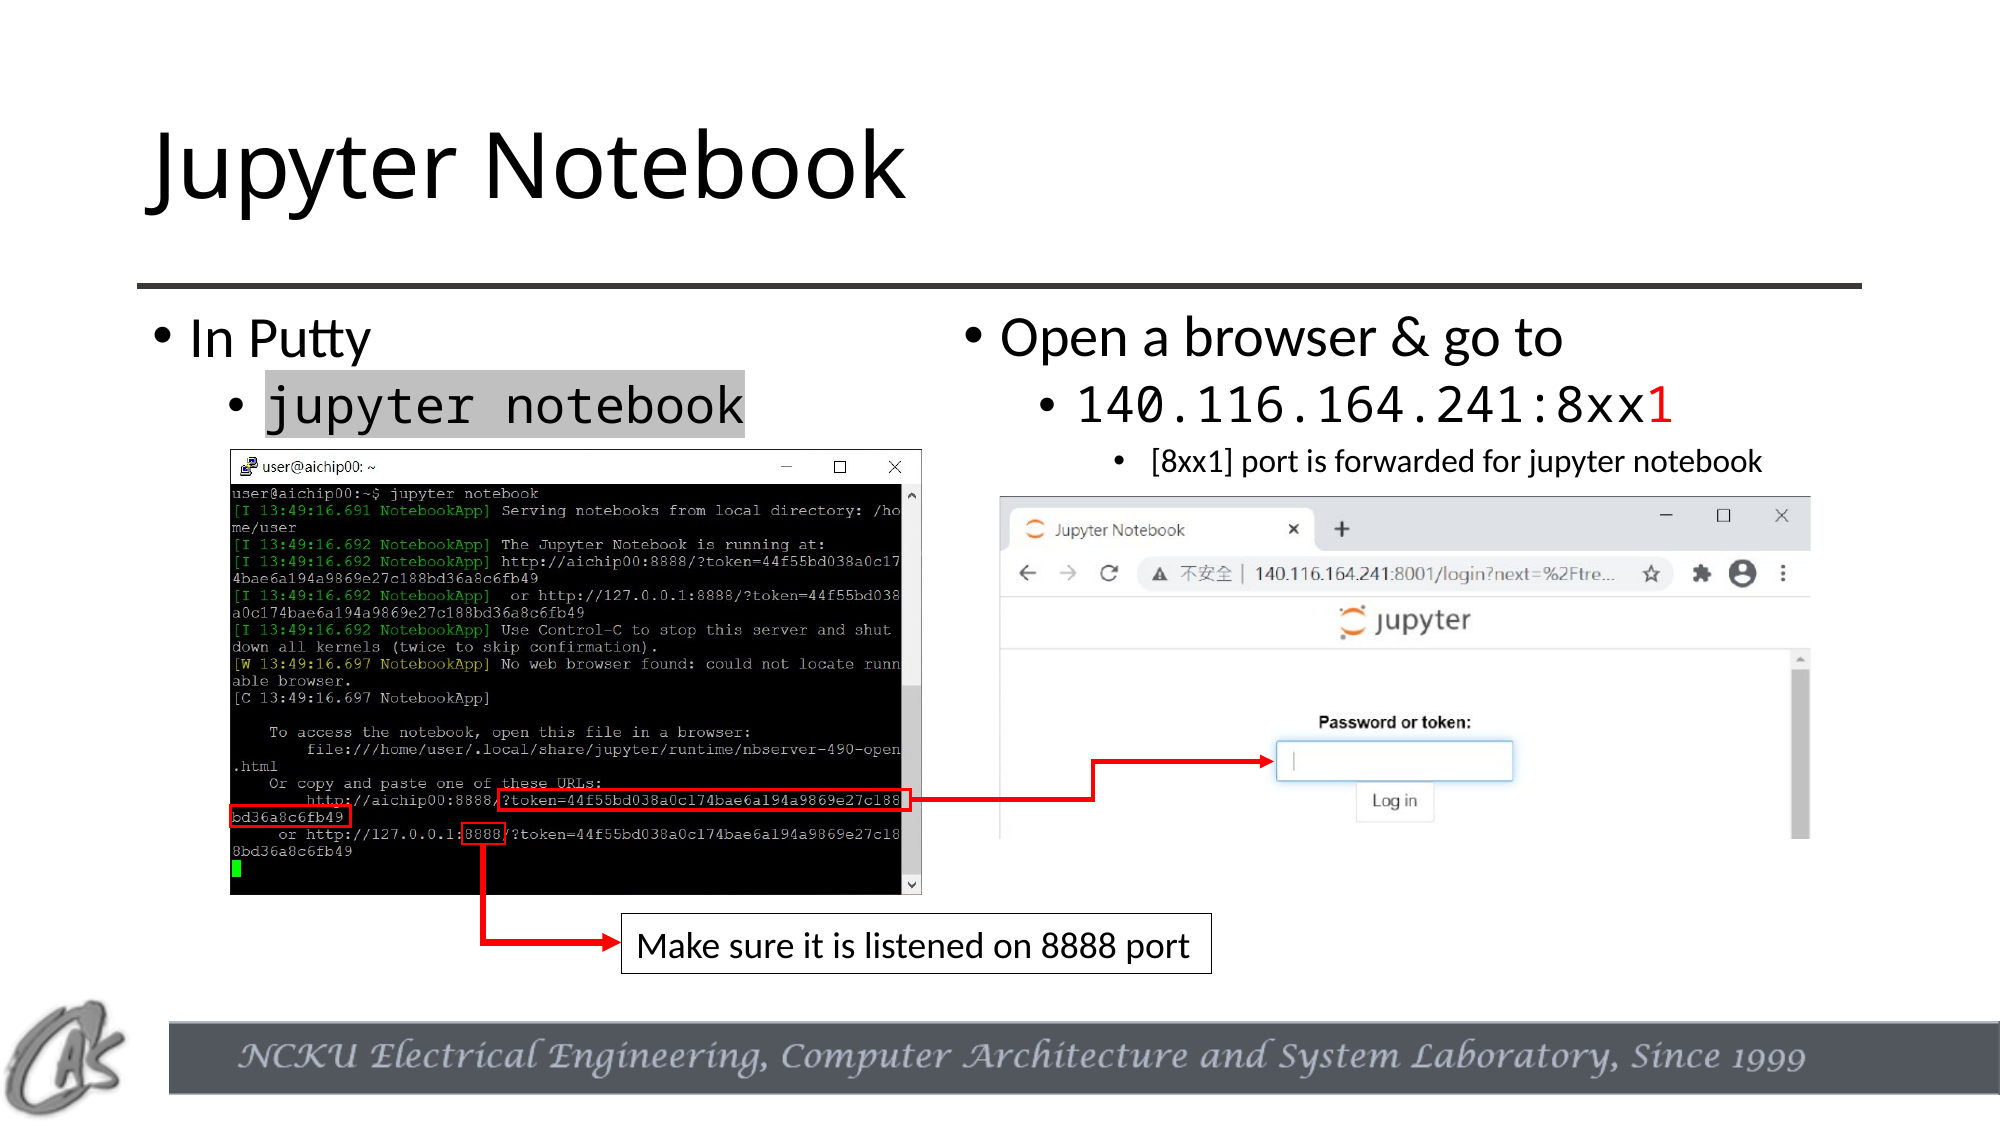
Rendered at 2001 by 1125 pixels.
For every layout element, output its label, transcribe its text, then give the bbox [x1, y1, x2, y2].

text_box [910, 761, 1274, 800]
list In Putty jupyter notebook [137, 299, 948, 507]
picture [169, 1021, 2000, 1095]
picture [230, 449, 922, 895]
picture [0, 991, 134, 1125]
title Jupyter Notebook [137, 59, 1863, 278]
picture [999, 496, 1811, 839]
text_box Make sure it is listened on 8888 port [621, 913, 1212, 974]
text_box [502, 824, 602, 963]
text_box Open a browser & go to 140.116.164.241:8xx1 [8xx1] port is forwarded for jupyter notebook [948, 299, 1829, 542]
